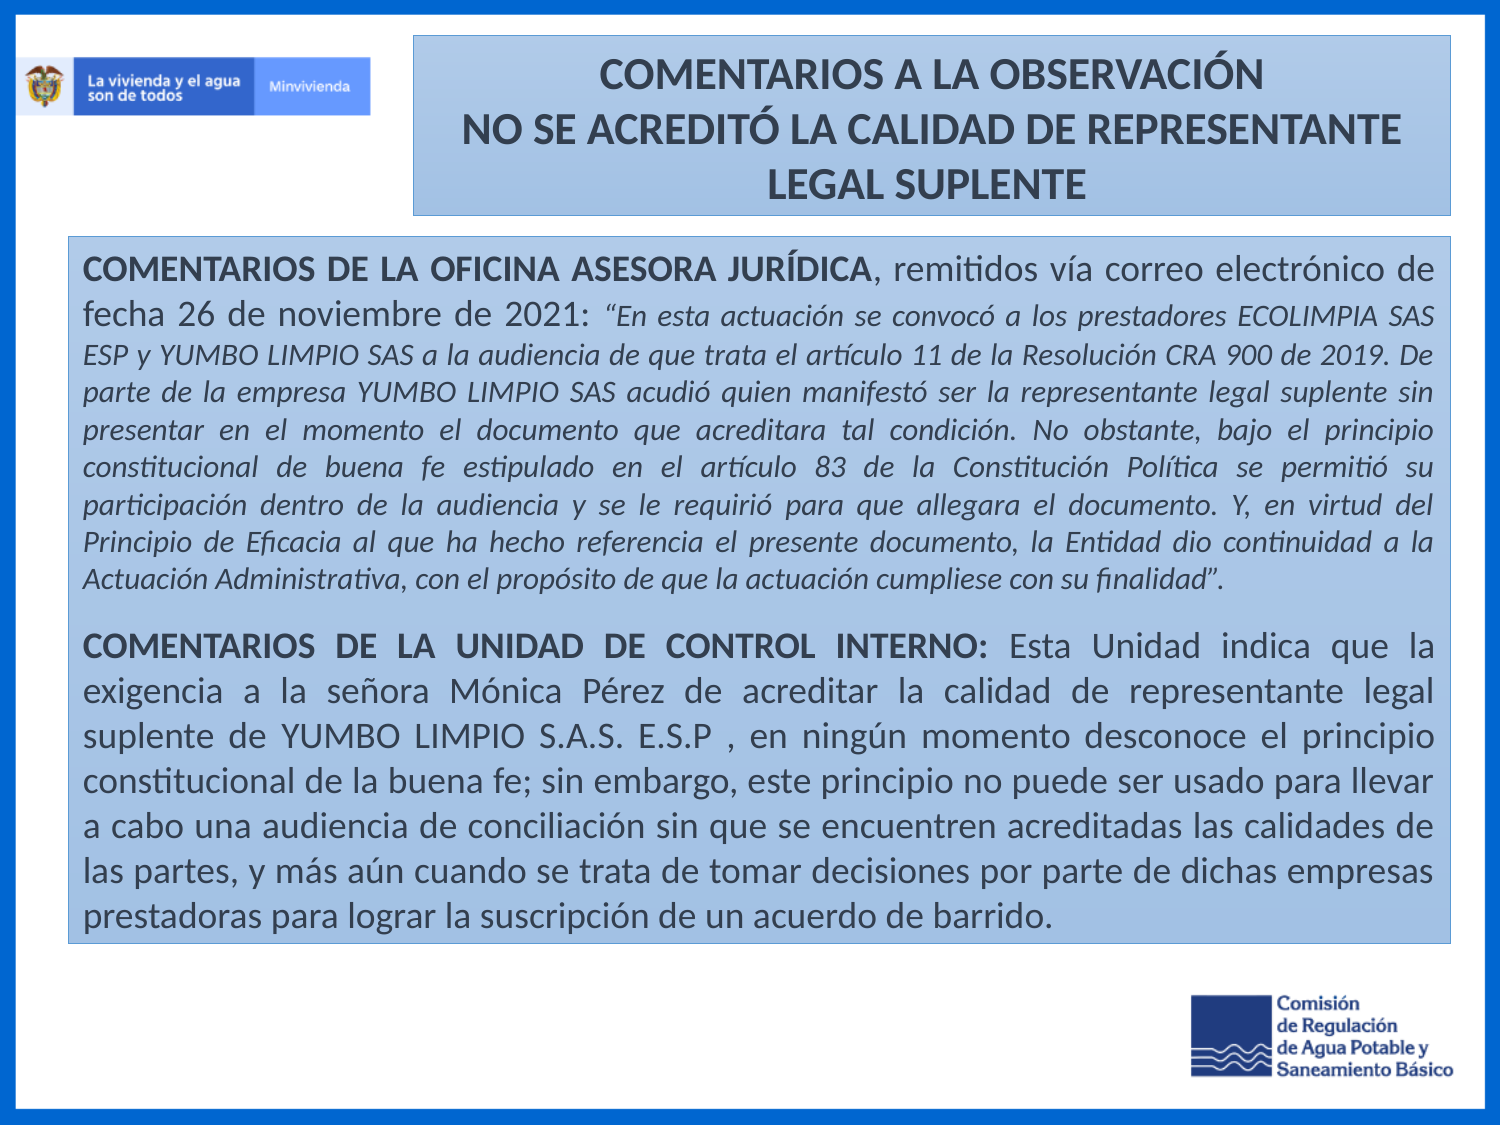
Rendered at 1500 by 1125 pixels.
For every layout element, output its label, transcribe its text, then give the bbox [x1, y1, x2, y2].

picture [0, 0, 1500, 1125]
text_box COMENTARIOS A LA OBSERVACIÓN NO SE ACREDITÓ LA CALIDAD DE REPRESENTANTE LEGAL SUPLENTE [413, 35, 1451, 216]
text_box COMENTARIOS DE LA OFICINA ASESORA JURÍDICA, remitidos vía correo electrónico de fecha 26 de noviembre de 2021: “En esta actuación se convocó a los prestadores ECOLIMPIA SAS ESP y YUMBO LIMPIO SAS a la audiencia de que trata el artículo 11 de la Resolución CRA 900 de 2019. De parte de la empresa YUMBO LIMPIO SAS acudió quien manifestó ser la representante legal suplente sin presentar en el momento el documento que acreditara tal condición. No obstante, bajo el principio constitucional de buena fe estipulado en el artículo 83 de la Constitución Política se permitió su participación dentro de la audiencia y se le requirió para que allegara el documento. Y, en virtud del Principio de Eficacia al que ha hecho referencia el presente documento, la Entidad dio continuidad a la Actuación Administrativa, con el propósito de que la actuación cumpliese con su finalidad”. COMENTARIOS DE LA UNIDAD DE CONTROL INTERNO: Esta Unidad indica que la exigencia a la señora Mónica Pérez de acreditar la calidad de representante legal suplente de YUMBO LIMPIO S.A.S. E.S.P , en ningún momento desconoce el principio constitucional de la buena fe; sin embargo, este principio no puede ser usado para llevar a cabo una audiencia de conciliación sin que se encuentren acreditadas las calidades de las partes, y más aún cuando se trata de tomar decisiones por parte de dichas empresas prestadoras para lograr la suscripción de un acuerdo de barrido. [68, 236, 1451, 944]
